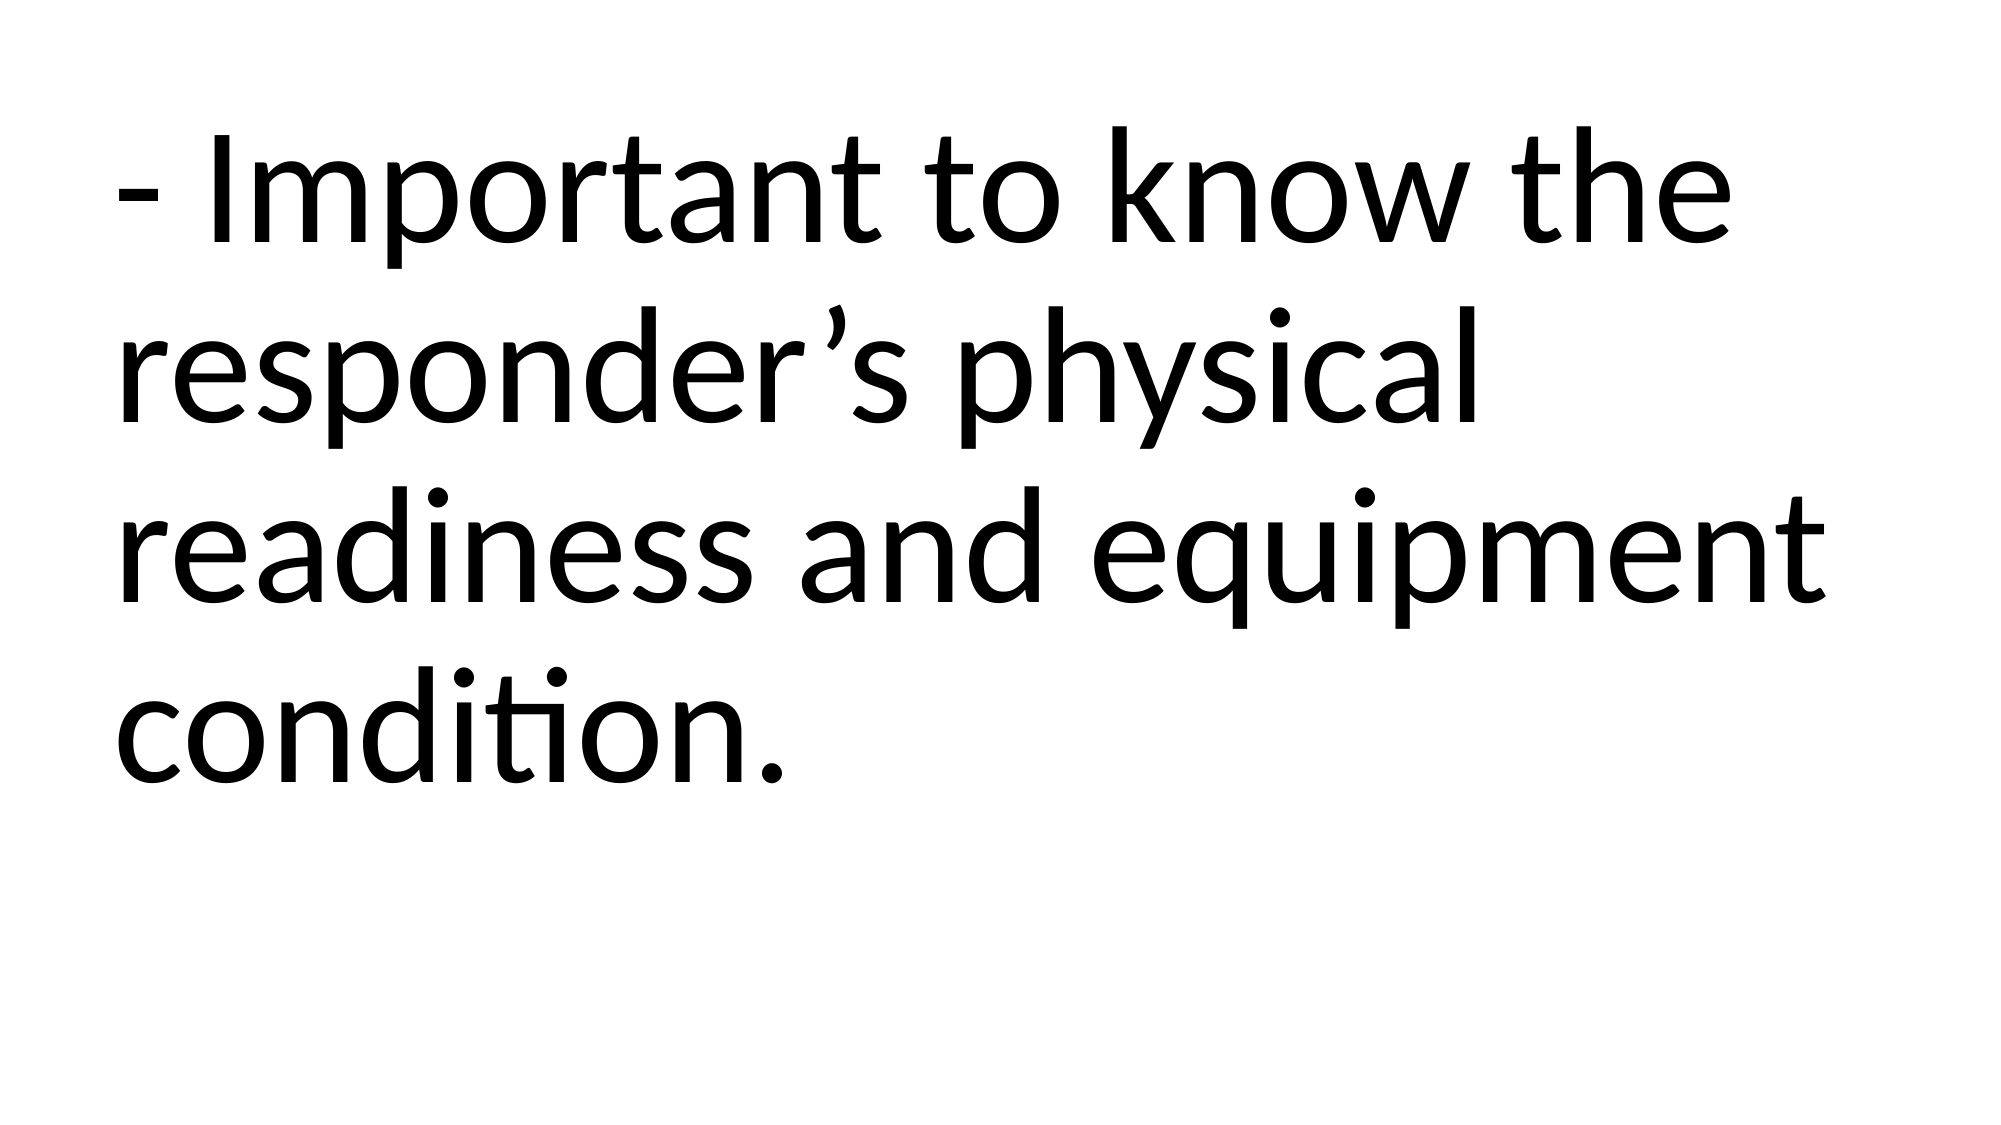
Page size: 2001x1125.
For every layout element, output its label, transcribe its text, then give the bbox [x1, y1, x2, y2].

list - Important to know the responder’s physical readiness and equipment condition. [98, 90, 1905, 1047]
